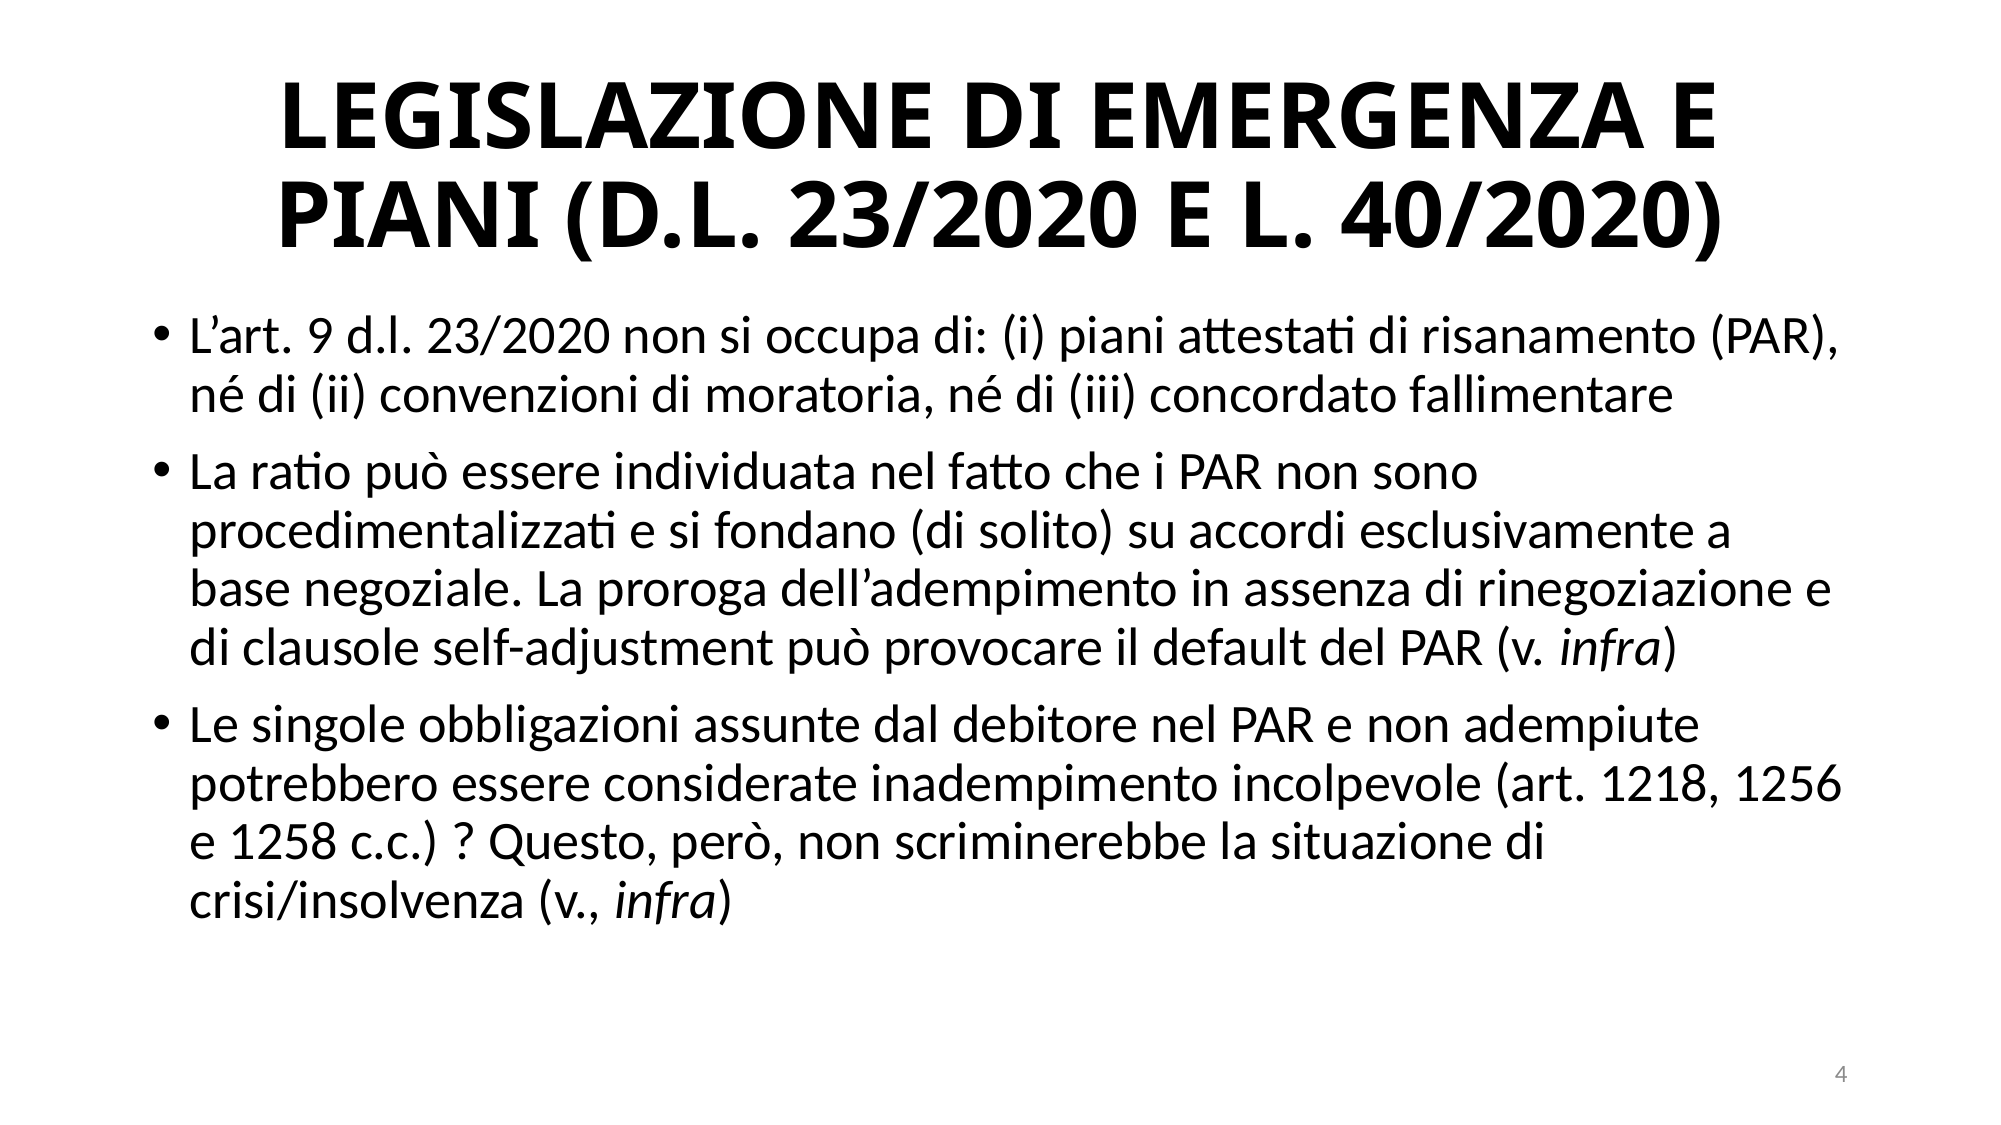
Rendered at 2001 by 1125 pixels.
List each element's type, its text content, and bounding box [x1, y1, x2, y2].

list L’art. 9 d.l. 23/2020 non si occupa di: (i) piani attestati di risanamento (PAR), né di (ii) convenzioni di moratoria, né di (iii) concordato fallimentare La ratio può essere individuata nel fatto che i PAR non sono procedimentalizzati e si fondano (di solito) su accordi esclusivamente a base negoziale. La proroga dell’adempimento in assenza di rinegoziazione e di clausole self-adjustment può provocare il default del PAR (v. infra) Le singole obbligazioni assunte dal debitore nel PAR e non adempiute potrebbero essere considerate inadempimento incolpevole (art. 1218, 1256 e 1258 c.c.) ? Questo, però, non scriminerebbe la situazione di crisi/insolvenza (v., infra) [137, 299, 1863, 1014]
slide_number 4 [1412, 1042, 1863, 1103]
title LEGISLAZIONE DI EMERGENZA E PIANI (D.L. 23/2020 E L. 40/2020) [137, 59, 1863, 278]
